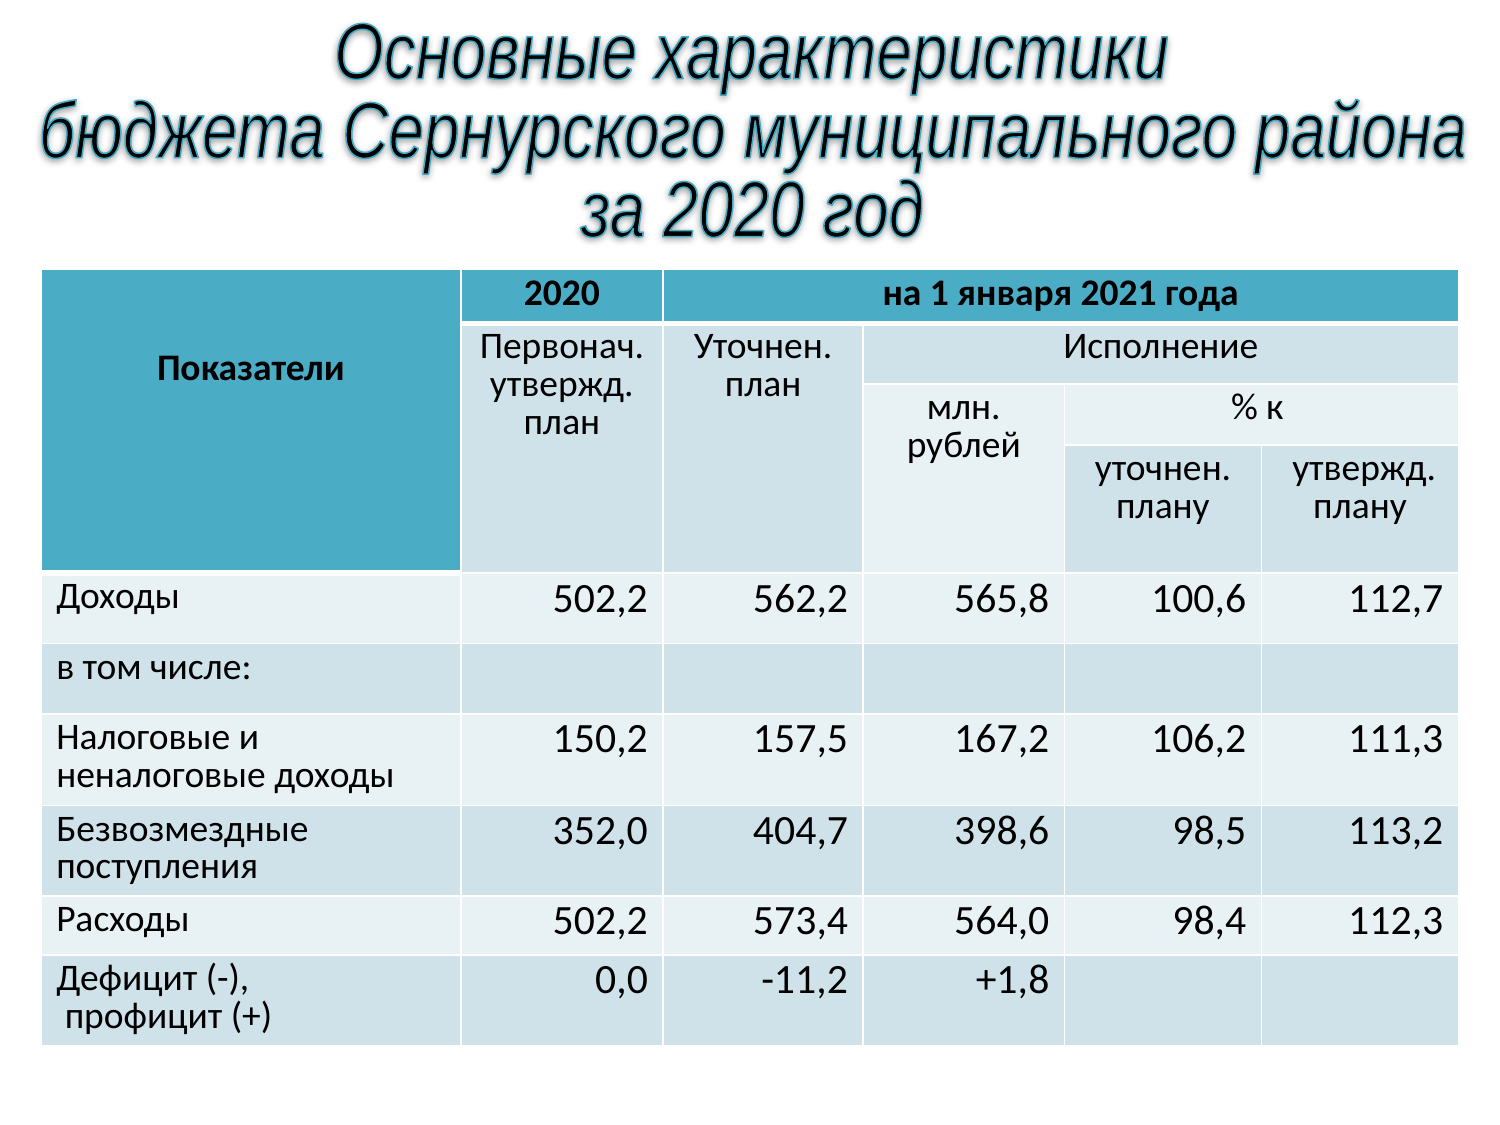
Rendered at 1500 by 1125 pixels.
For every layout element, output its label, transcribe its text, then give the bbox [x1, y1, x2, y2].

table_cell 112,7 [1262, 574, 1458, 643]
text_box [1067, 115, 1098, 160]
text_box Основные характеристики бюджета Сернурского муниципального района за 2020 год [237, 114, 288, 159]
table_cell 106,2 [1065, 715, 1261, 805]
text_box Основные характеристики бюджета Сернурского муниципального района за 2020 год [422, 114, 459, 175]
text_box Основные характеристики бюджета Сернурского муниципального района за 2020 год [891, 115, 924, 175]
table_cell 565,8 [864, 574, 1064, 643]
text_box Основные характеристики бюджета Сернурского муниципального района за 2020 год [782, 115, 822, 175]
text_box Основные характеристики бюджета Сернурского муниципального района за 2020 год [700, 180, 734, 239]
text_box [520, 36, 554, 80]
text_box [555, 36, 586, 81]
table_cell в том числе: [42, 644, 460, 713]
table_cell Исполнение [864, 326, 1458, 383]
table_cell Доходы [42, 576, 460, 643]
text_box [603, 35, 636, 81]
text_box Основные характеристики бюджета Сернурского муниципального района за 2020 год [1252, 114, 1289, 175]
text_box Основные характеристики бюджета Сернурского муниципального района за 2020 год [625, 114, 659, 160]
text_box Основные характеристики бюджета Сернурского муниципального района за 2020 год [41, 98, 77, 160]
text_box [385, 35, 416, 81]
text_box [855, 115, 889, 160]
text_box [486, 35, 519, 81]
table_cell 98,4 [1065, 897, 1261, 954]
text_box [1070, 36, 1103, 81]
table_cell [864, 644, 1064, 713]
table_cell 113,2 [1262, 806, 1458, 895]
table_cell [1065, 644, 1261, 713]
text_box Основные характеристики бюджета Сернурского муниципального района за 2020 год [686, 35, 756, 96]
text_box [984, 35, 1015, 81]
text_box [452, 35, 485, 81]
table_cell 0,0 [462, 956, 662, 1045]
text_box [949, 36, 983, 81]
text_box Основные характеристики бюджета Сернурского муниципального района за 2020 год [961, 115, 996, 159]
text_box Основные характеристики бюджета Сернурского муниципального района за 2020 год [345, 101, 390, 160]
table_cell 573,4 [664, 897, 862, 954]
table_cell 404,7 [664, 806, 862, 895]
table_cell 150,2 [462, 715, 662, 805]
text_box Основные характеристики бюджета Сернурского муниципального района за 2020 год [1136, 114, 1170, 160]
table_cell 157,5 [664, 715, 862, 805]
text_box Основные характеристики бюджета Сернурского муниципального района за 2020 год [1362, 114, 1396, 160]
table_cell Уточнен. план [664, 326, 862, 572]
table_cell 111,3 [1262, 715, 1458, 805]
text_box Основные характеристики бюджета Сернурского муниципального района за 2020 год [996, 114, 1066, 160]
text_box Основные характеристики бюджета Сернурского муниципального района за 2020 год [124, 99, 157, 160]
text_box Основные характеристики бюджета Сернурского муниципального района за 2020 год [651, 36, 690, 80]
table_cell Налоговые и неналоговые доходы [42, 715, 460, 805]
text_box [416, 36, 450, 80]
table_header 2020 [462, 270, 662, 321]
table_cell 352,0 [462, 806, 662, 895]
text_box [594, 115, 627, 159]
table_cell [462, 644, 662, 713]
text_box Основные характеристики бюджета Сернурского муниципального района за 2020 год [1015, 35, 1066, 80]
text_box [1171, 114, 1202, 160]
text_box Основные характеристики бюджета Сернурского муниципального района за 2020 год [336, 22, 383, 81]
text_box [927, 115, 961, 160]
text_box Основные характеристики бюджета Сернурского муниципального района за 2020 год [524, 114, 561, 175]
table_cell % к [1065, 385, 1458, 444]
text_box Основные характеристики бюджета Сернурского муниципального района за 2020 год [757, 35, 792, 81]
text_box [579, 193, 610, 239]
text_box Основные характеристики бюджета Сернурского муниципального района за 2020 год [389, 114, 423, 160]
text_box Основные характеристики бюджета Сернурского муниципального района за 2020 год [490, 115, 531, 175]
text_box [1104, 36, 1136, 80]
text_box Основные характеристики бюджета Сернурского муниципального района за 2020 год [155, 115, 205, 159]
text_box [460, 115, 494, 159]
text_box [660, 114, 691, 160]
table_cell [1262, 644, 1458, 713]
table_cell [1262, 956, 1458, 1045]
text_box Основные характеристики бюджета Сернурского муниципального района за 2020 год [662, 180, 698, 238]
table_header Показатели [42, 270, 460, 570]
table_header на 1 января 2021 года [664, 270, 1458, 321]
text_box Основные характеристики бюджета Сернурского муниципального района за 2020 год [290, 114, 324, 160]
text_box Основные характеристики бюджета Сернурского муниципального района за 2020 год [818, 115, 853, 159]
text_box Основные характеристики бюджета Сернурского муниципального района за 2020 год [610, 193, 644, 239]
text_box Основные характеристики бюджета Сернурского муниципального района за 2020 год [771, 180, 805, 239]
table_cell -11,2 [664, 956, 862, 1045]
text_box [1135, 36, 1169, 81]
table_cell уточнен. плану [1065, 446, 1261, 572]
table_cell Расходы [42, 897, 460, 954]
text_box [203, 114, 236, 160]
text_box Основные характеристики бюджета Сернурского муниципального района за 2020 год [877, 35, 911, 81]
text_box Основные характеристики бюджета Сернурского муниципального района за 2020 год [1100, 115, 1135, 159]
text_box Основные характеристики бюджета Сернурского муниципального района за 2020 год [854, 193, 888, 239]
text_box Основные характеристики бюджета Сернурского муниципального района за 2020 год [890, 178, 923, 239]
table_cell 98,5 [1065, 806, 1261, 895]
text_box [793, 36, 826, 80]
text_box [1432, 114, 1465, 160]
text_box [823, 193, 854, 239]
text_box Основные характеристики бюджета Сернурского муниципального района за 2020 год [1291, 114, 1325, 160]
table_cell Дефицит (-), профицит (+) [42, 956, 460, 1045]
table_cell 398,6 [864, 806, 1064, 895]
table_cell 562,2 [664, 574, 862, 643]
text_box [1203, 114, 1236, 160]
table_cell 100,6 [1065, 574, 1261, 643]
text_box Основные характеристики бюджета Сернурского муниципального района за 2020 год [732, 180, 769, 238]
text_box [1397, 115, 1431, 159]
table_cell Безвозмездные поступления [42, 806, 460, 895]
table_cell млн. рублей [864, 385, 1064, 572]
table_cell 112,3 [1262, 897, 1458, 954]
table_cell утвержд. плану [1262, 446, 1458, 572]
table_cell 564,0 [864, 897, 1064, 954]
table_cell [664, 644, 862, 713]
table_cell [1065, 956, 1261, 1045]
table_cell 502,2 [462, 574, 662, 643]
text_box Основные характеристики бюджета Сернурского муниципального района за 2020 год [823, 35, 875, 80]
table_cell 502,2 [462, 897, 662, 954]
table_cell 167,2 [864, 715, 1064, 805]
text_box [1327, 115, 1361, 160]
table_cell +1,8 [864, 956, 1064, 1045]
text_box Основные характеристики бюджета Сернурского муниципального района за 2020 год [691, 114, 725, 160]
text_box Основные характеристики бюджета Сернурского муниципального района за 2020 год [744, 115, 787, 159]
table_cell Первонач. утвержд. план [462, 326, 662, 572]
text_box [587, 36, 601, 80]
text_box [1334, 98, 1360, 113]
text_box Основные характеристики бюджета Сернурского муниципального района за 2020 год [910, 35, 947, 96]
text_box Основные характеристики бюджета Сернурского муниципального района за 2020 год [75, 114, 122, 160]
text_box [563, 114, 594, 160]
